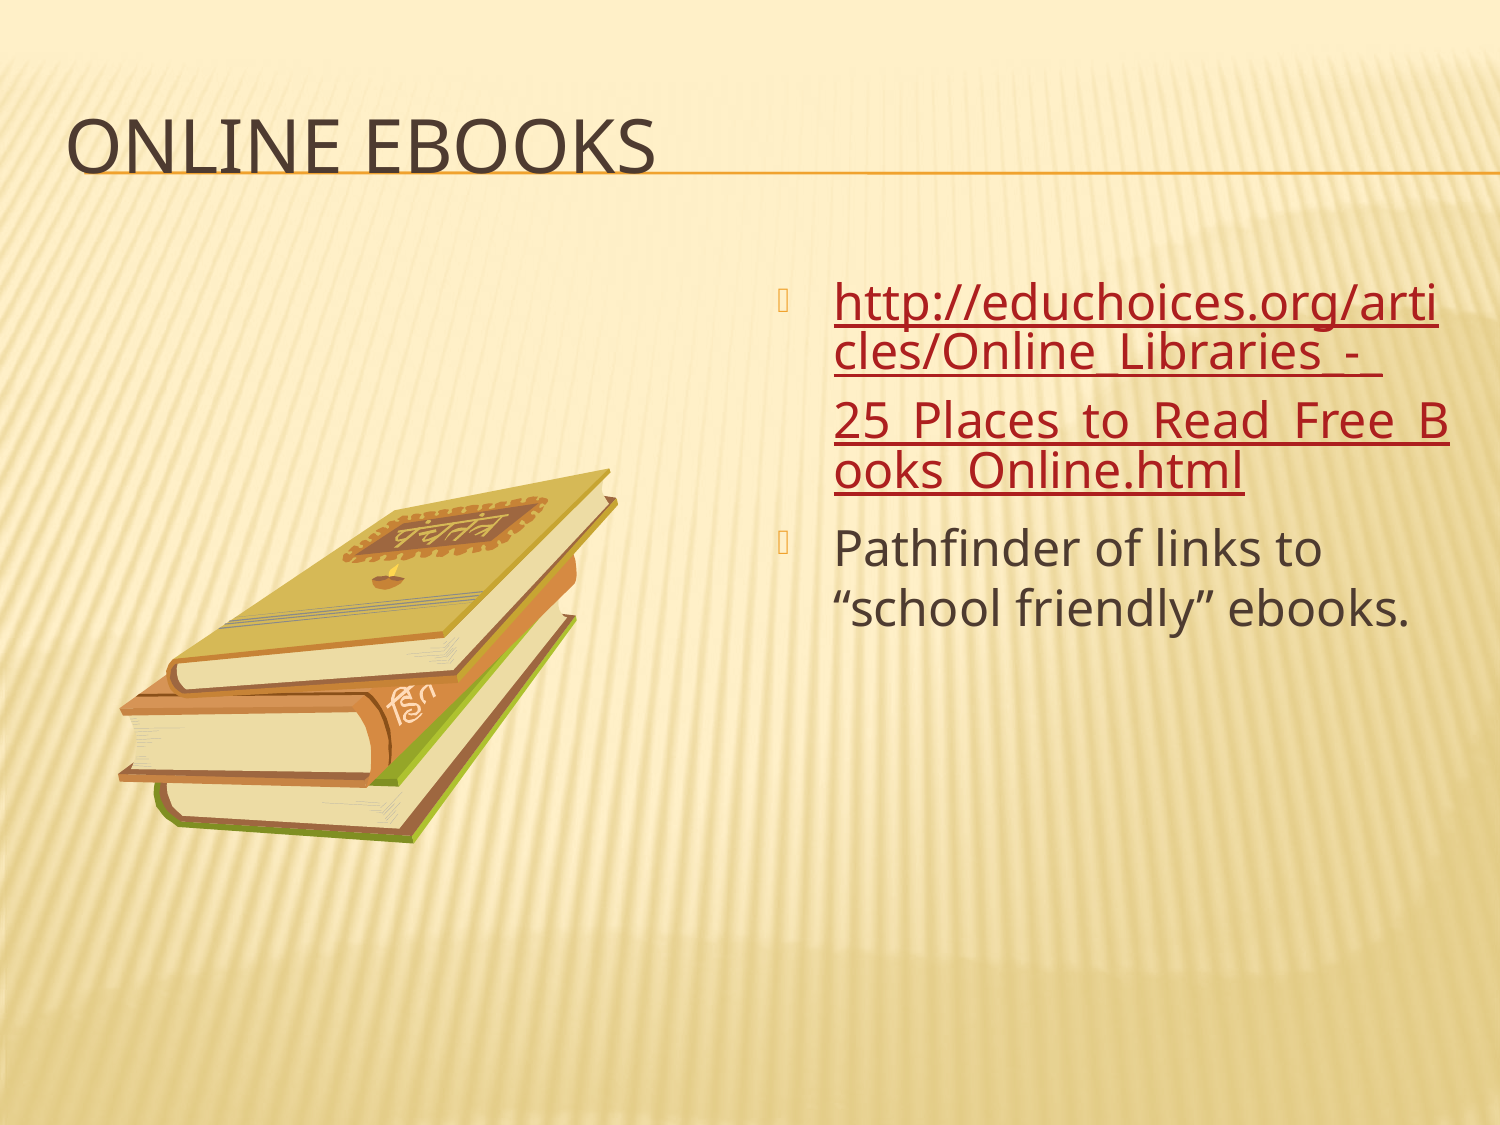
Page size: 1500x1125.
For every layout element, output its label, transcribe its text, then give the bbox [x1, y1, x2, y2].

title Online ebooks [49, 75, 1475, 213]
list http://educhoices.org/articles/Online_Libraries_-_25_Places_to_Read_Free_Books_Online.html Pathfinder of links to “school friendly” ebooks. [762, 262, 1475, 1038]
picture [103, 517, 652, 848]
